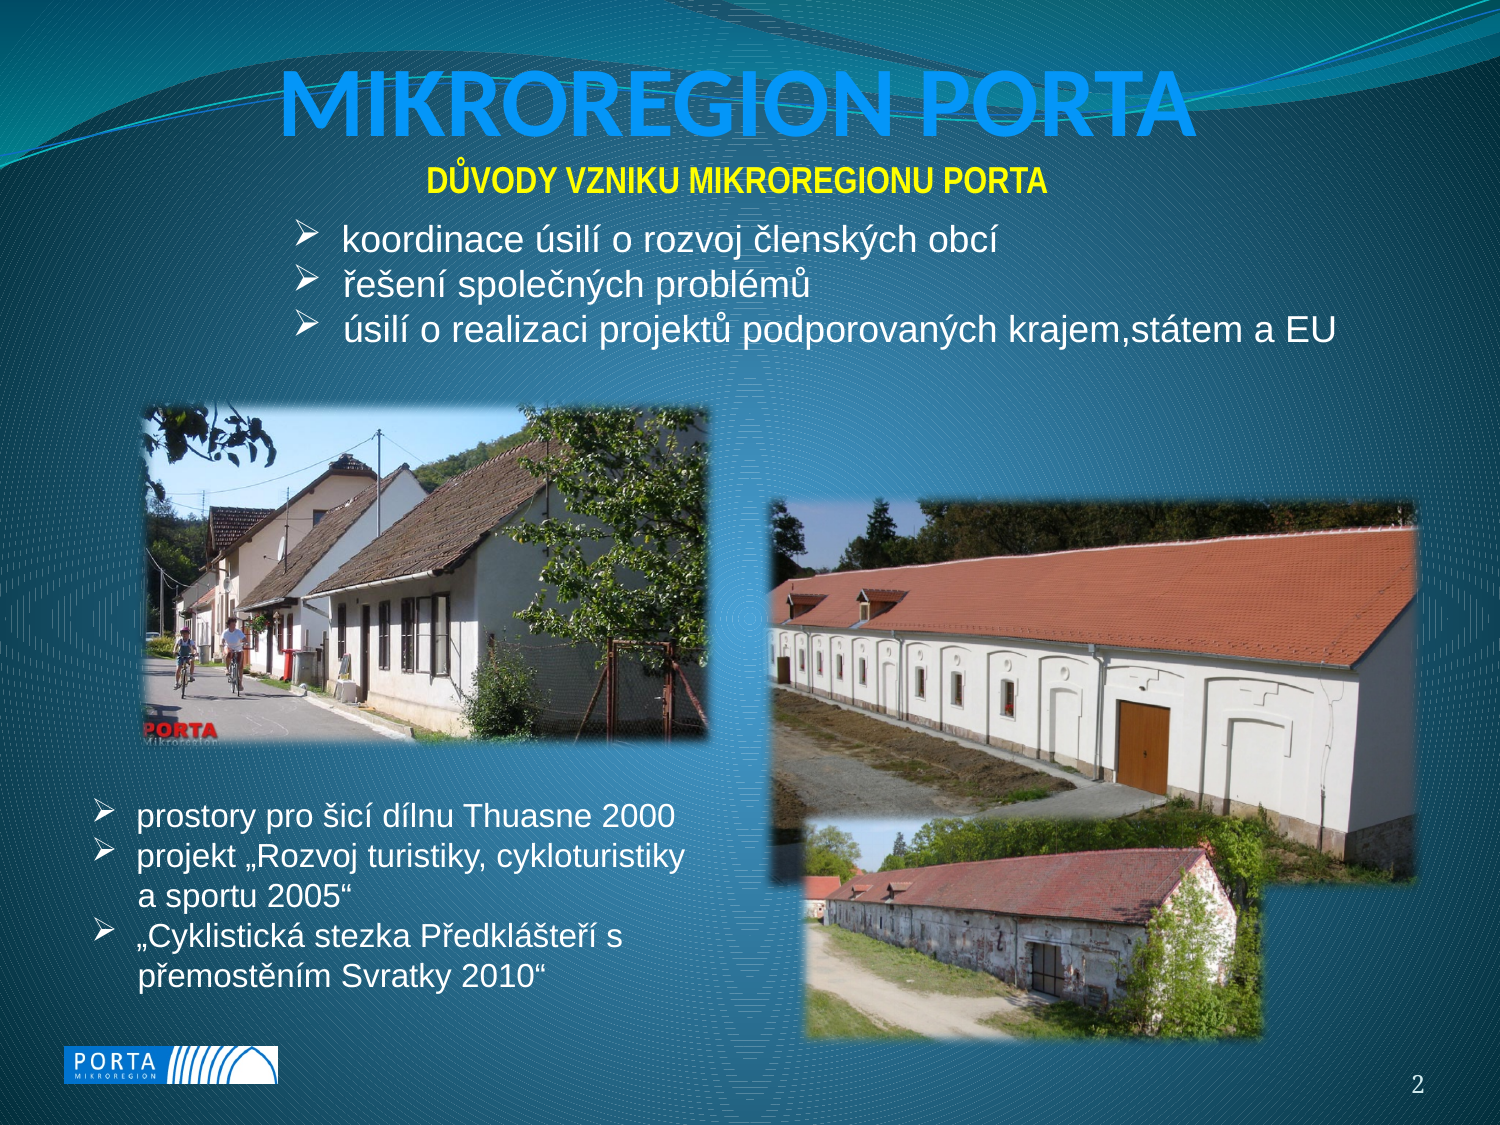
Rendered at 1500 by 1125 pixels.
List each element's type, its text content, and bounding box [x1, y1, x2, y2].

list DŮVODY VZNIKU MIKROREGIONU PORTA [100, 149, 1376, 221]
text_box prostory pro šicí dílnu Thuasne 2000 projekt „Rozvoj turistiky, cykloturistiky a sportu 2005“ „Cyklistická stezka Předklášteří s přemostěním Svratky 2010“ [76, 786, 739, 1002]
picture [64, 1046, 278, 1084]
text_box koordinace úsilí o rozvoj členských obcí řešení společných problémů úsilí o realizaci projektů podporovaných krajem,státem a EU [277, 208, 1365, 358]
picture [761, 491, 1424, 1047]
title MIKROREGION PORTA [100, 30, 1376, 149]
picture [135, 396, 719, 752]
slide_number 2 [1299, 1042, 1425, 1103]
